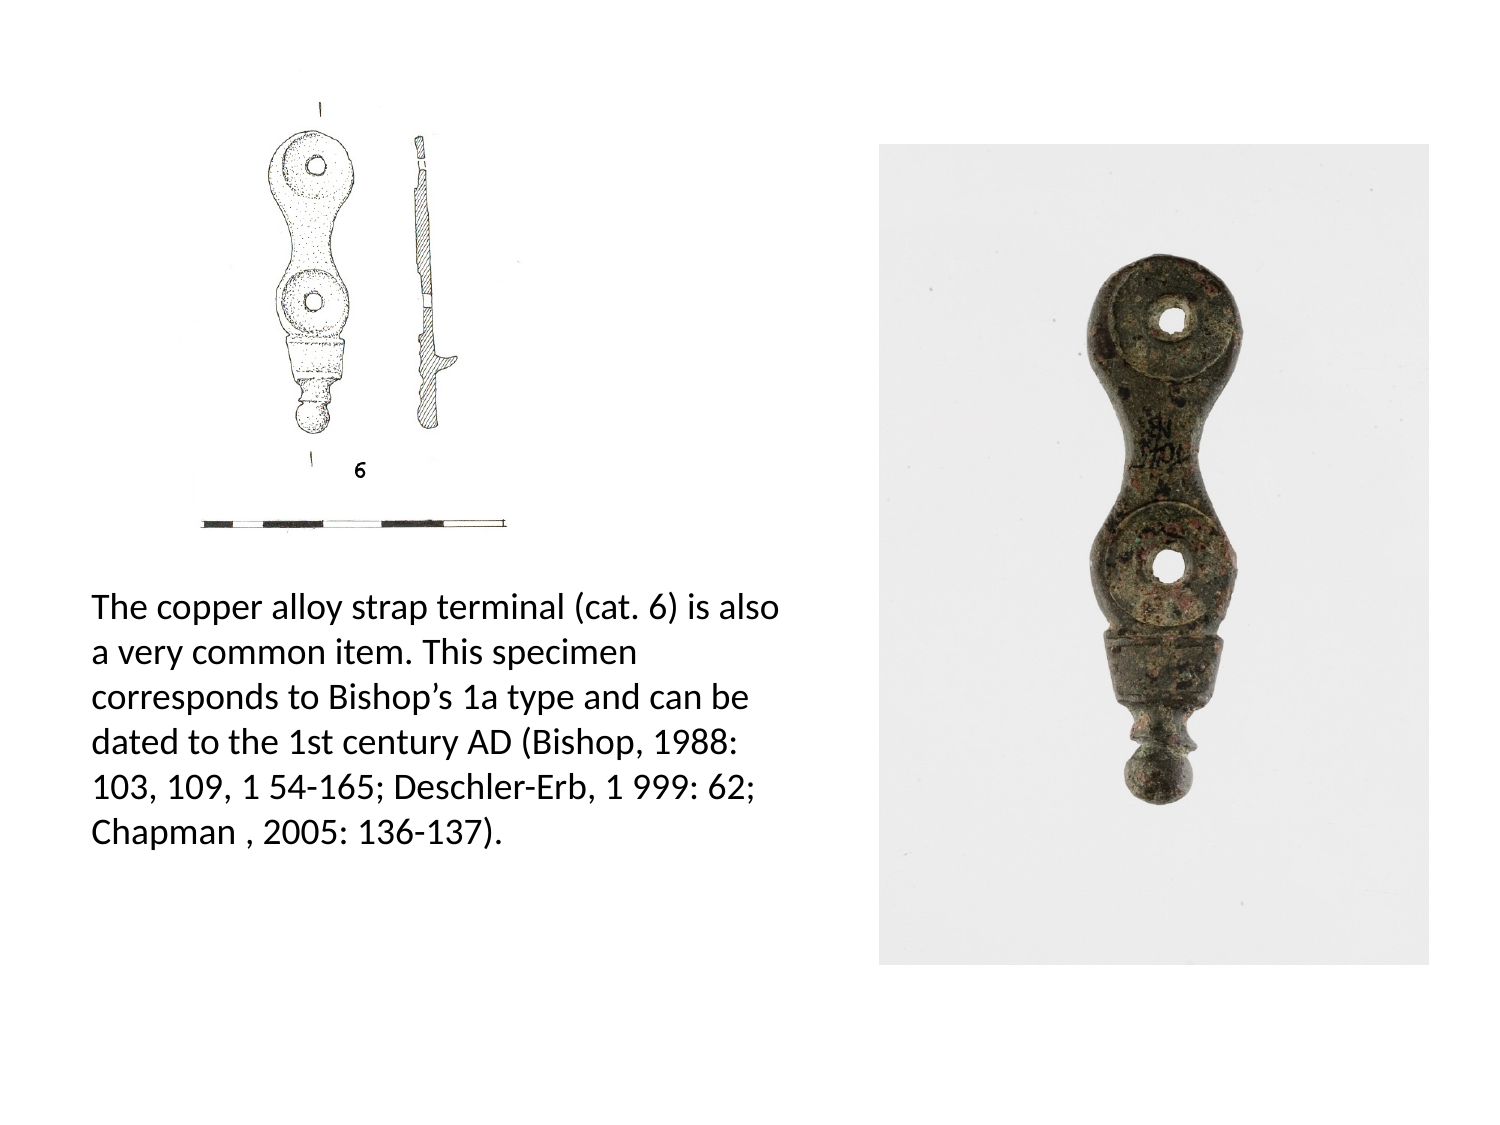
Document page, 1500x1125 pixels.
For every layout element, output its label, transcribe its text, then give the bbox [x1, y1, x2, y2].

text_box The copper alloy strap terminal (cat. 6) is also a very common item. This specimen corresponds to Bishop’s 1a type and can be dated to the 1st century AD (Bishop, 1988: 103, 109, 1 54-165; Deschler-Erb, 1 999: 62; Chapman , 2005: 136-137). [76, 574, 798, 859]
picture [879, 143, 1429, 965]
picture [159, 42, 539, 555]
